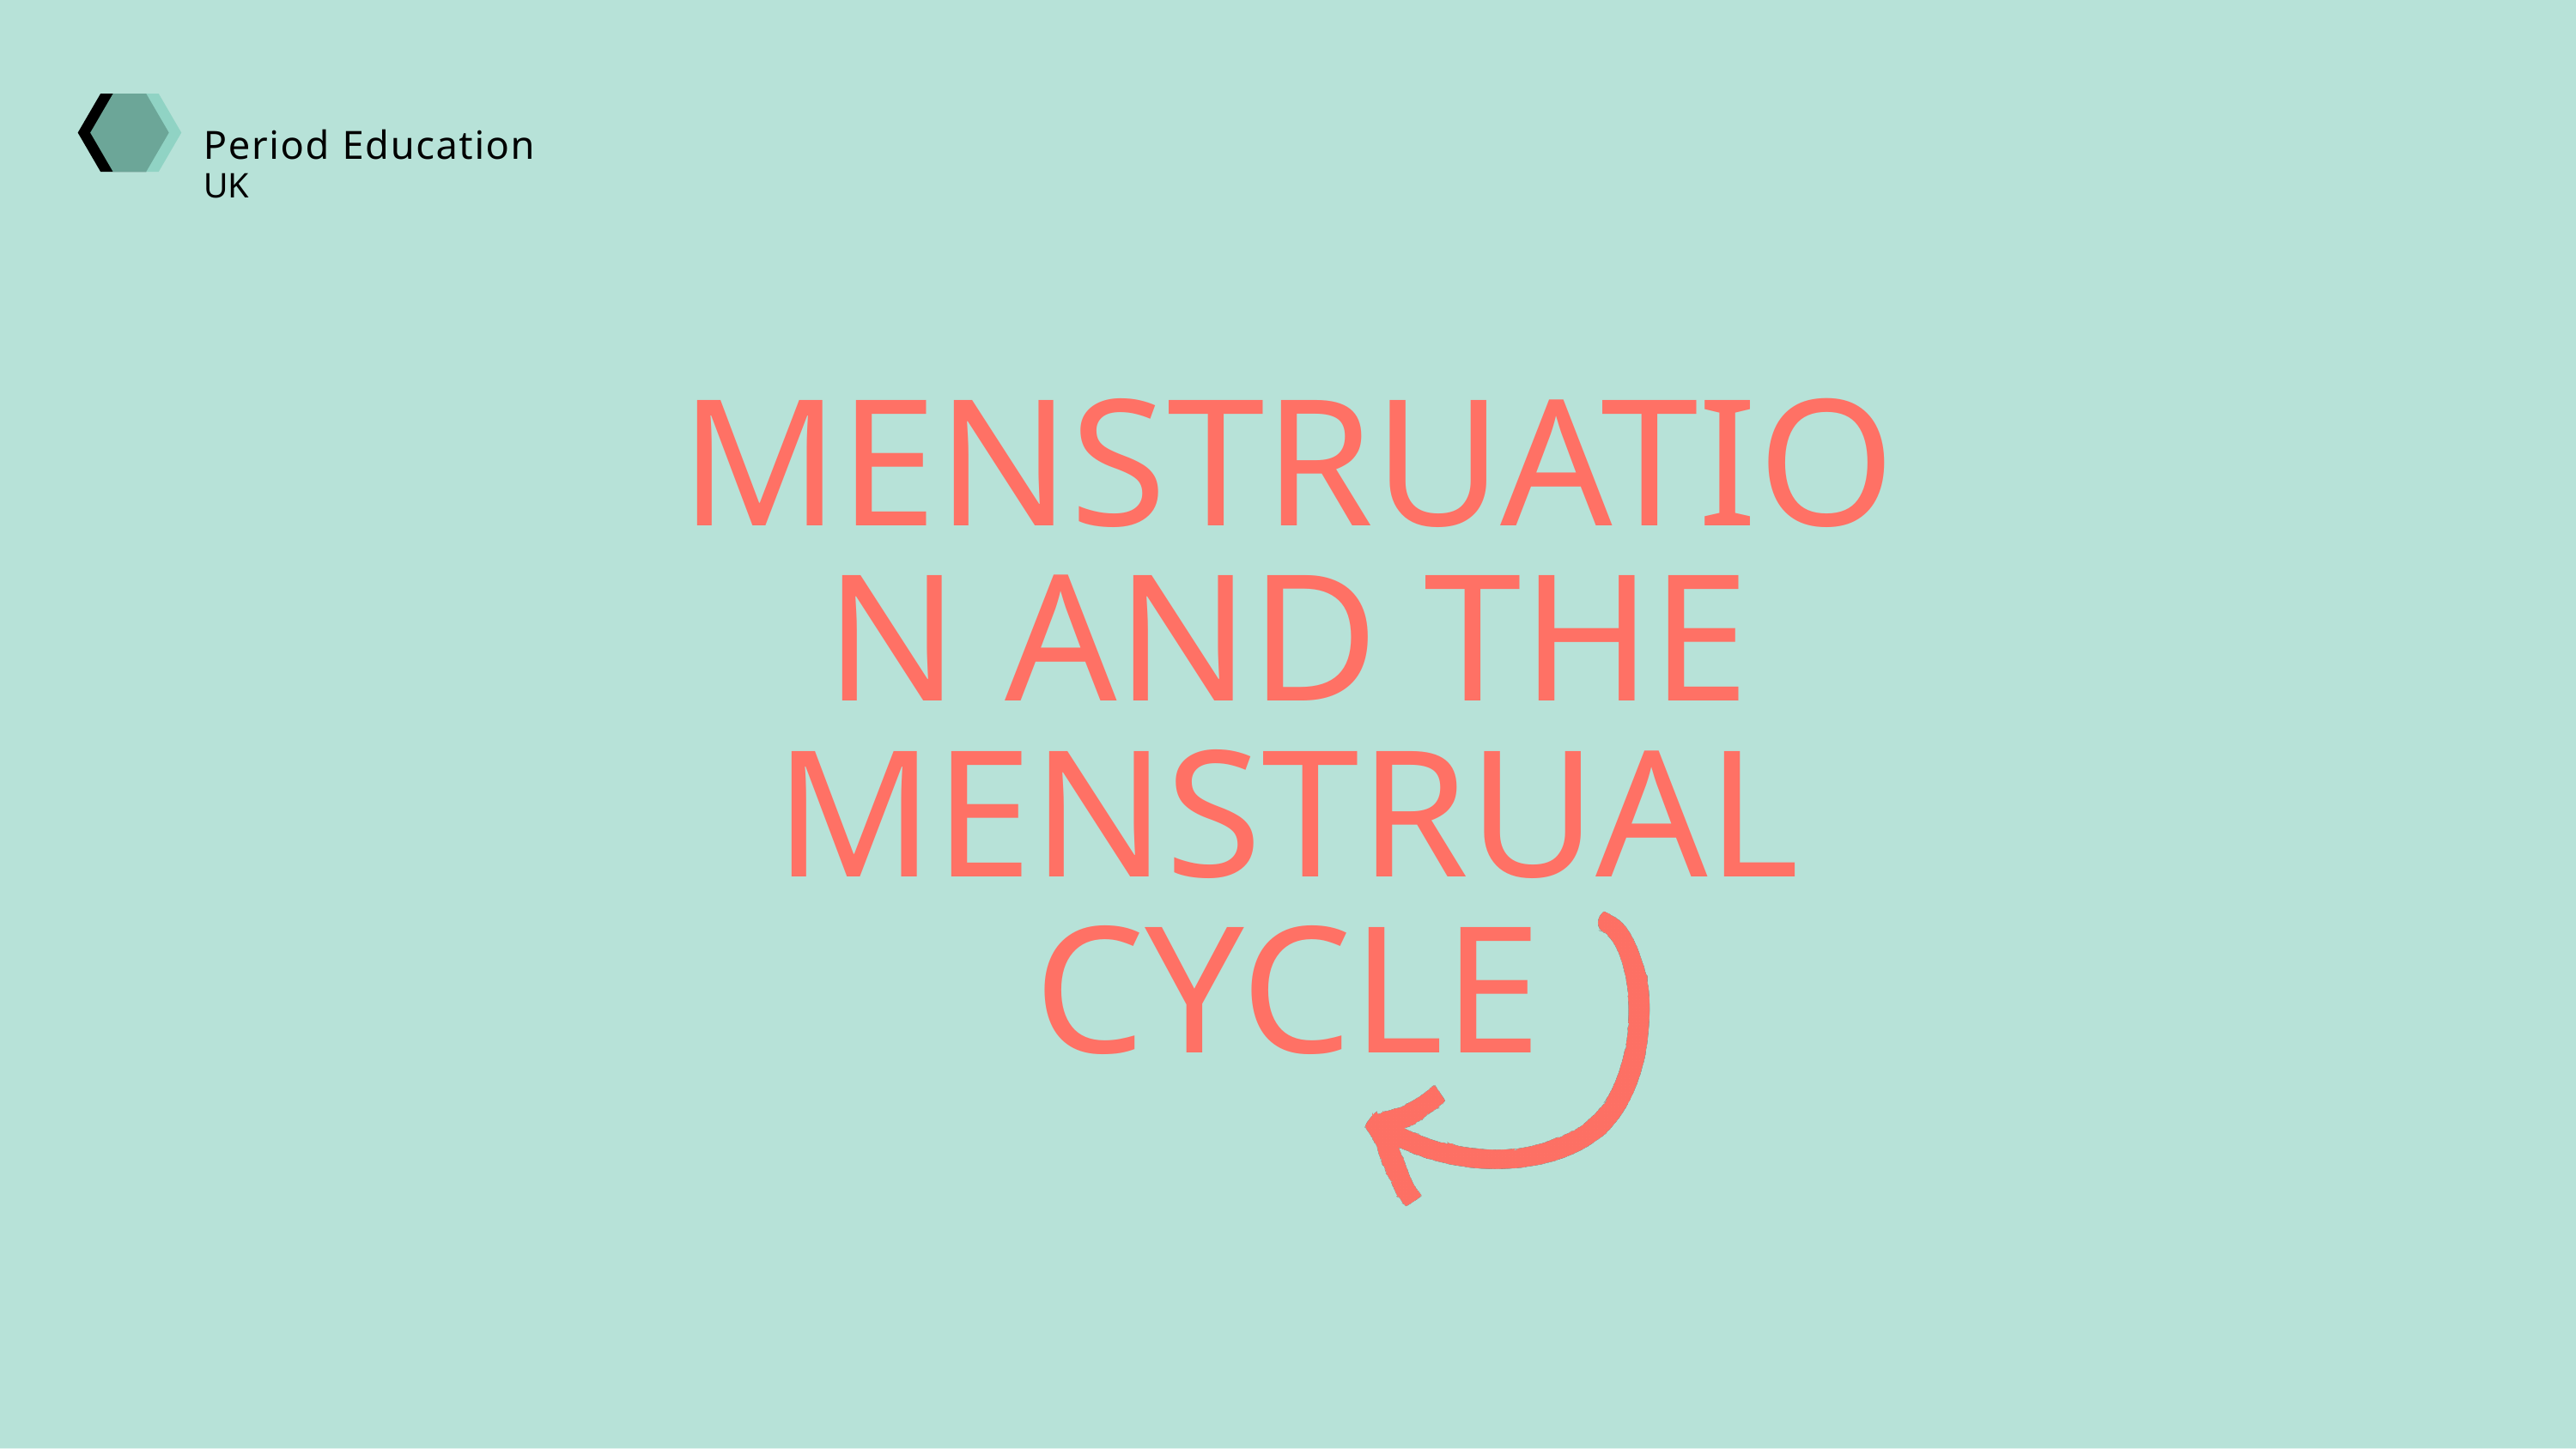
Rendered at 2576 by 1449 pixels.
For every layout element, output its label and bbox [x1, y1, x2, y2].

picture [1406, 889, 1634, 1242]
text_box [77, 93, 600, 197]
text_box [0, 0, 2576, 1449]
